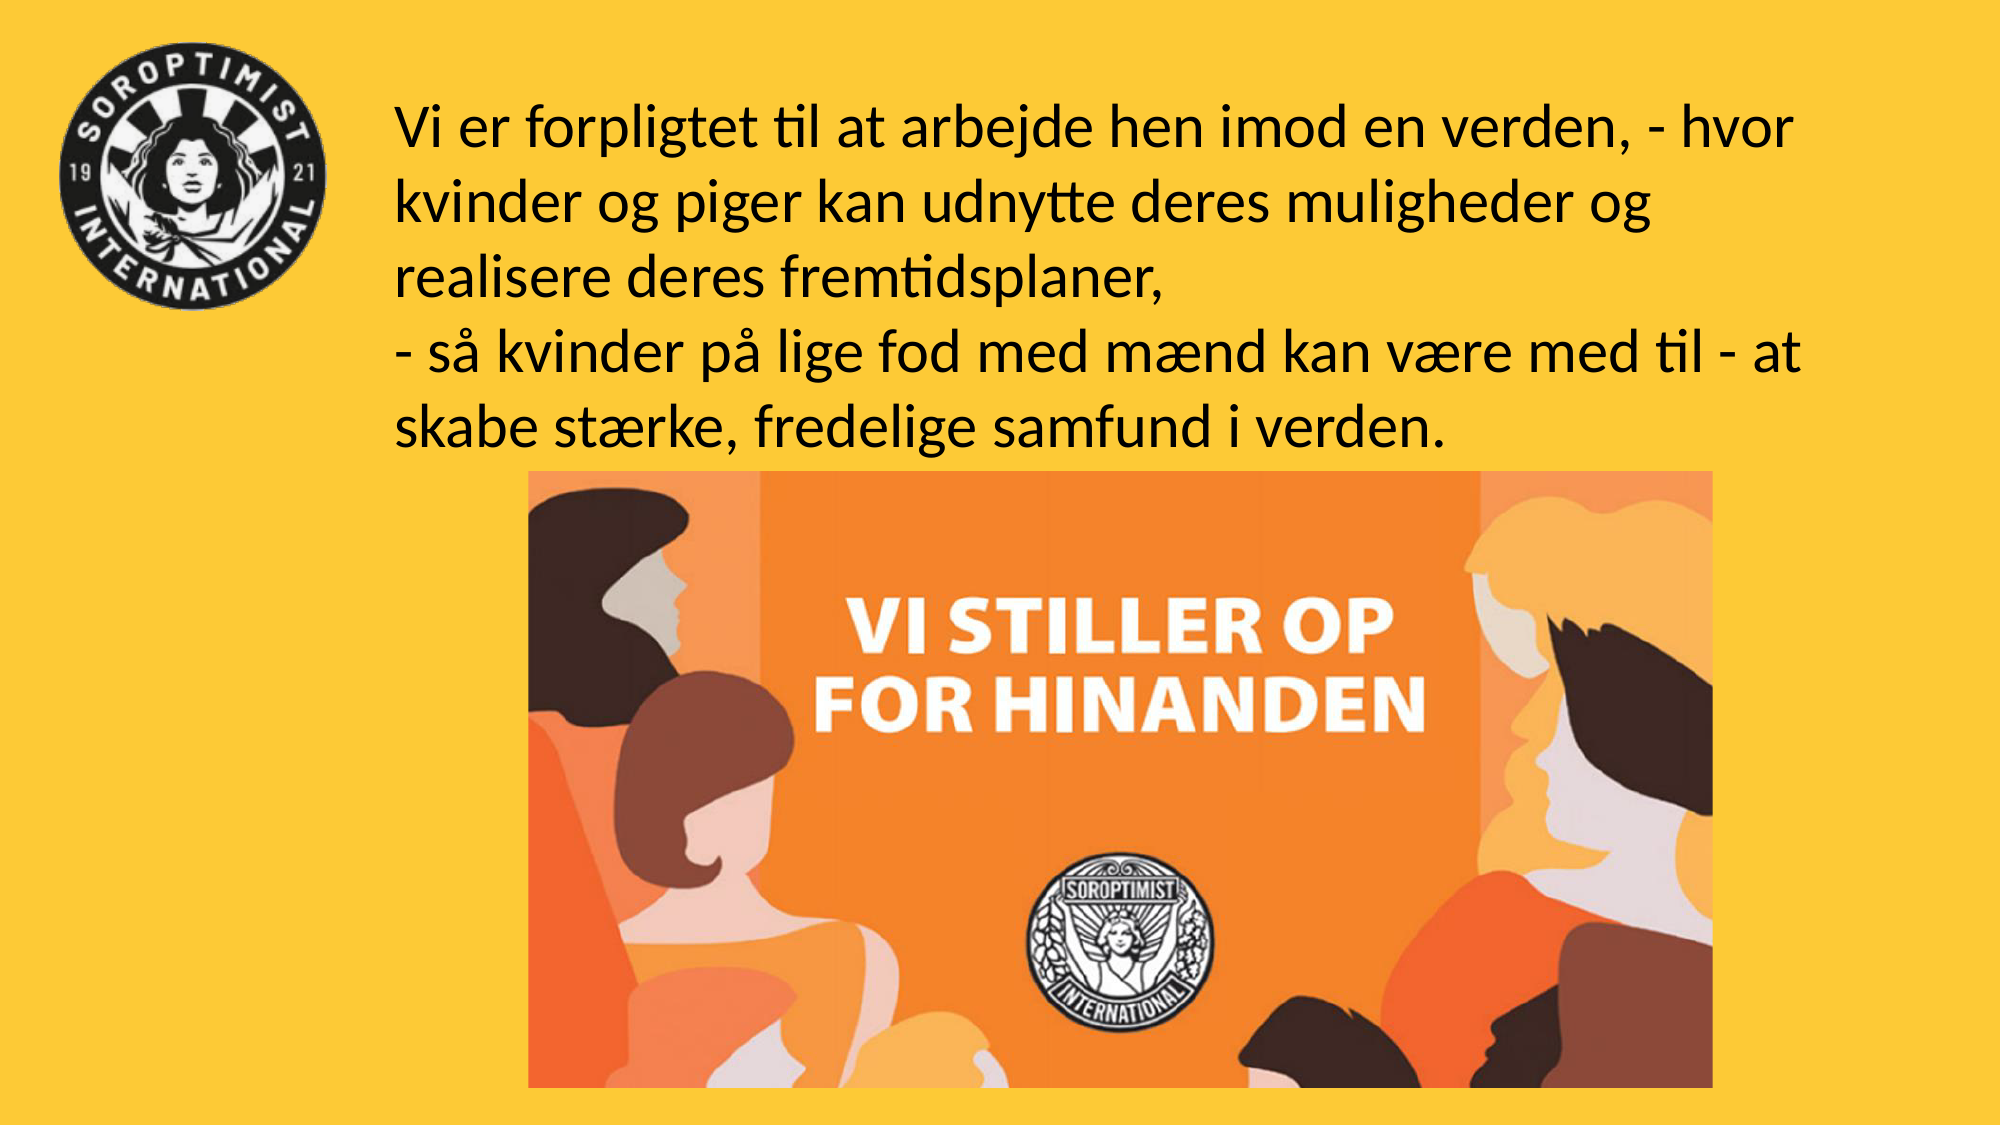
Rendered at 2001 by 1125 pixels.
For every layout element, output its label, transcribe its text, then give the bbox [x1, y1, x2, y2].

picture [528, 471, 1713, 1088]
text_box Vi er forpligtet til at arbejde hen imod en verden, - hvor kvinder og piger kan udnytte deres muligheder og realisere deres fremtidsplaner, - så kvinder på lige fod med mænd kan være med til - at skabe stærke, fredelige samfund i verden. [379, 77, 1862, 468]
picture [59, 42, 327, 311]
